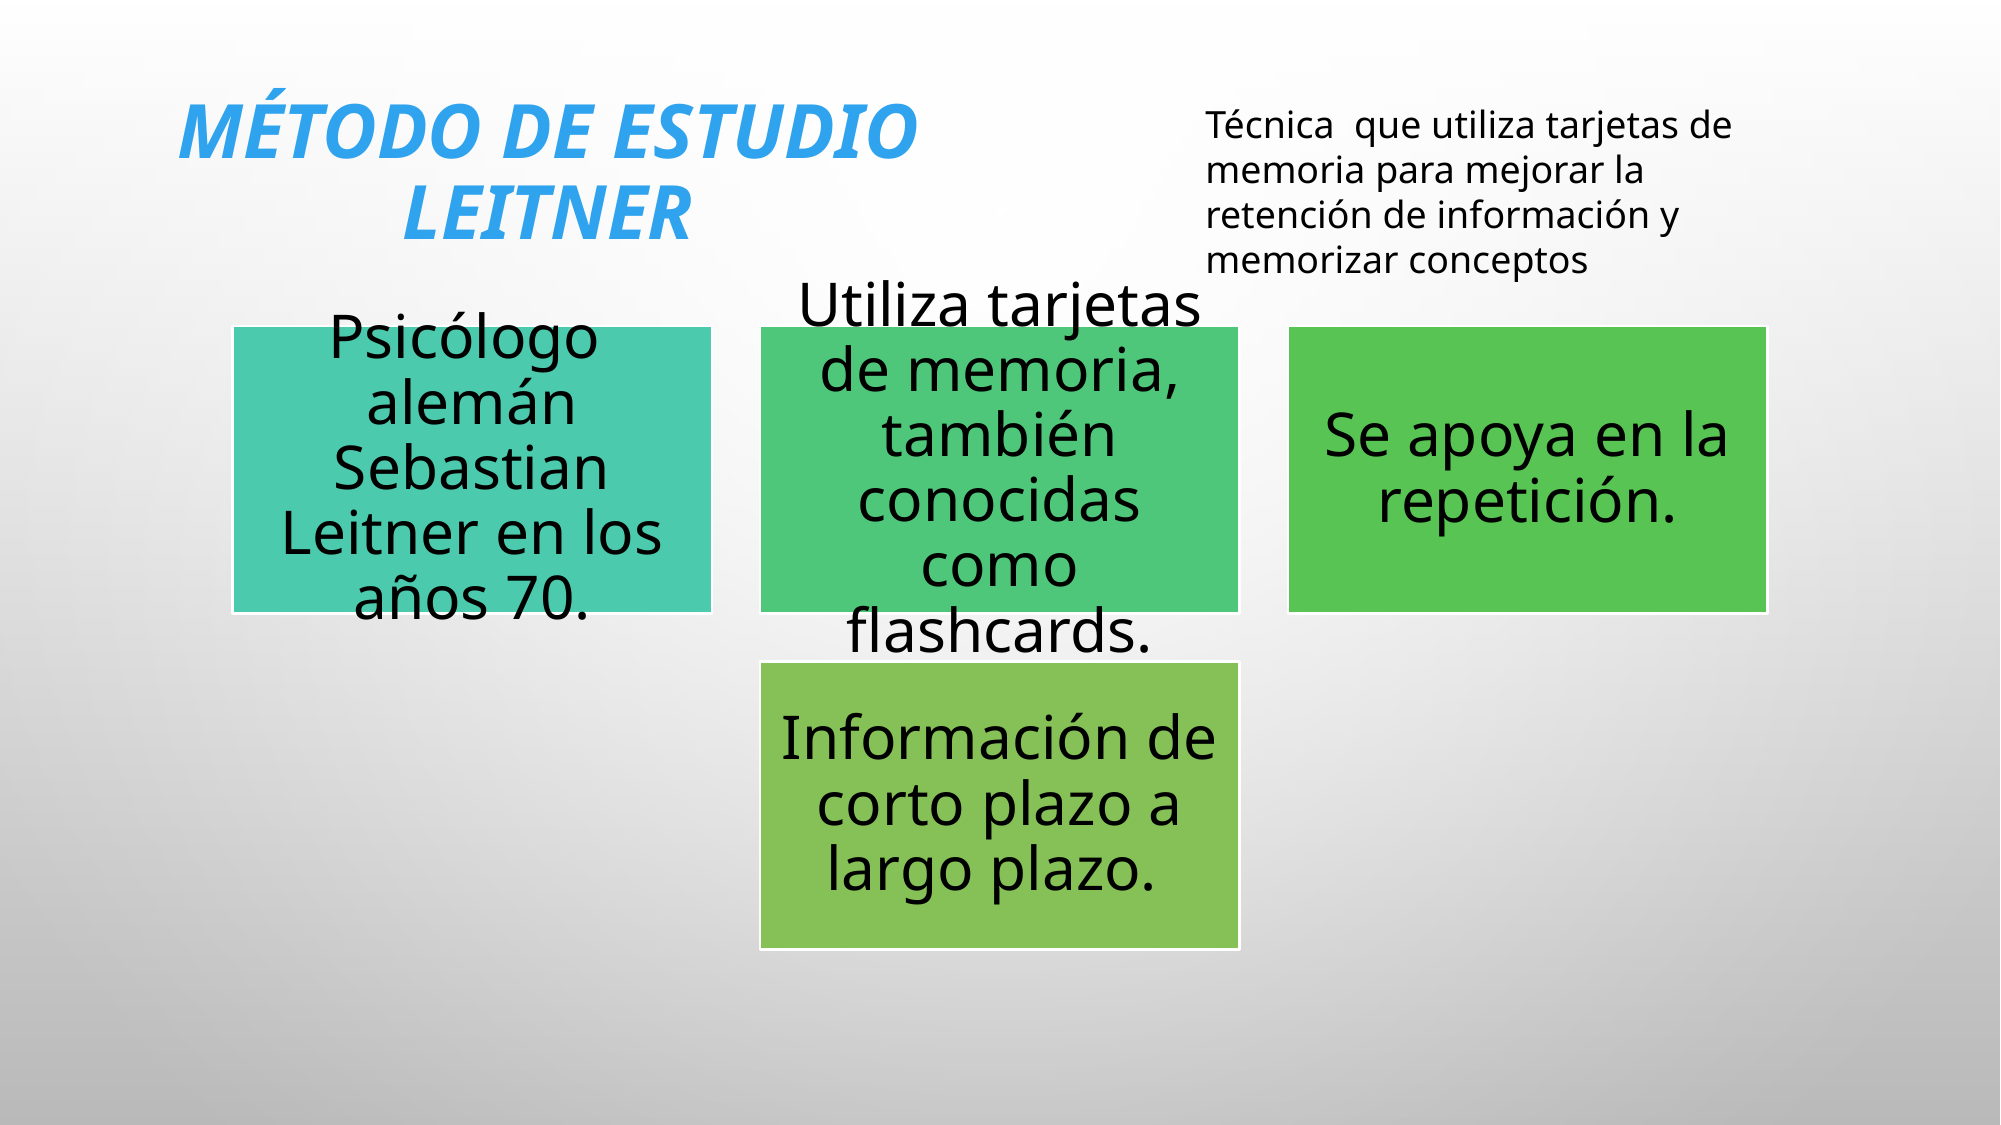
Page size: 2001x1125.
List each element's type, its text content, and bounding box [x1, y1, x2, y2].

title método de estudio Leitner [43, 44, 1054, 306]
picture [0, 0, 2000, 1125]
text_box Técnica que utiliza tarjetas de memoria para mejorar la retención de información y memorizar conceptos [1190, 93, 1782, 289]
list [149, 325, 1851, 951]
